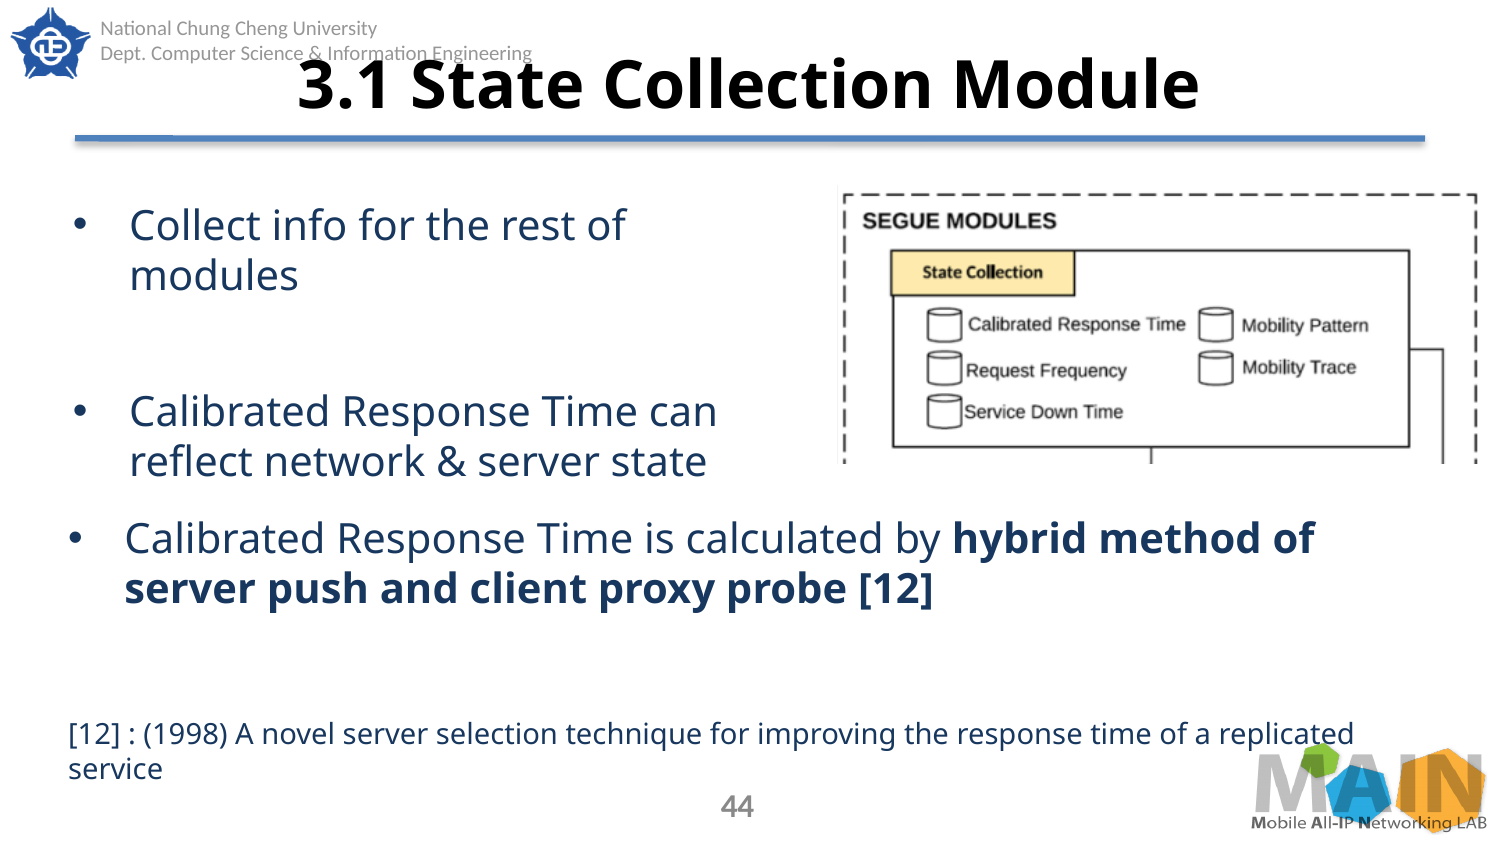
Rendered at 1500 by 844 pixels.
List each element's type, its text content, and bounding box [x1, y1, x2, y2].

slide_number 44 [562, 782, 913, 827]
picture [832, 185, 1483, 464]
text_box Collect info for the rest of modules Calibrated Response Time can reflect network & server state [57, 191, 821, 466]
title 3.1 State Collection Module [75, 33, 1425, 130]
list Calibrated Response Time is calculated by hybrid method of server push and client proxy probe [12] [12] : (1998) A novel server selection technique for improving the response time of a replicated service [53, 504, 1471, 780]
picture [0, 0, 101, 85]
picture [1116, 740, 1488, 835]
